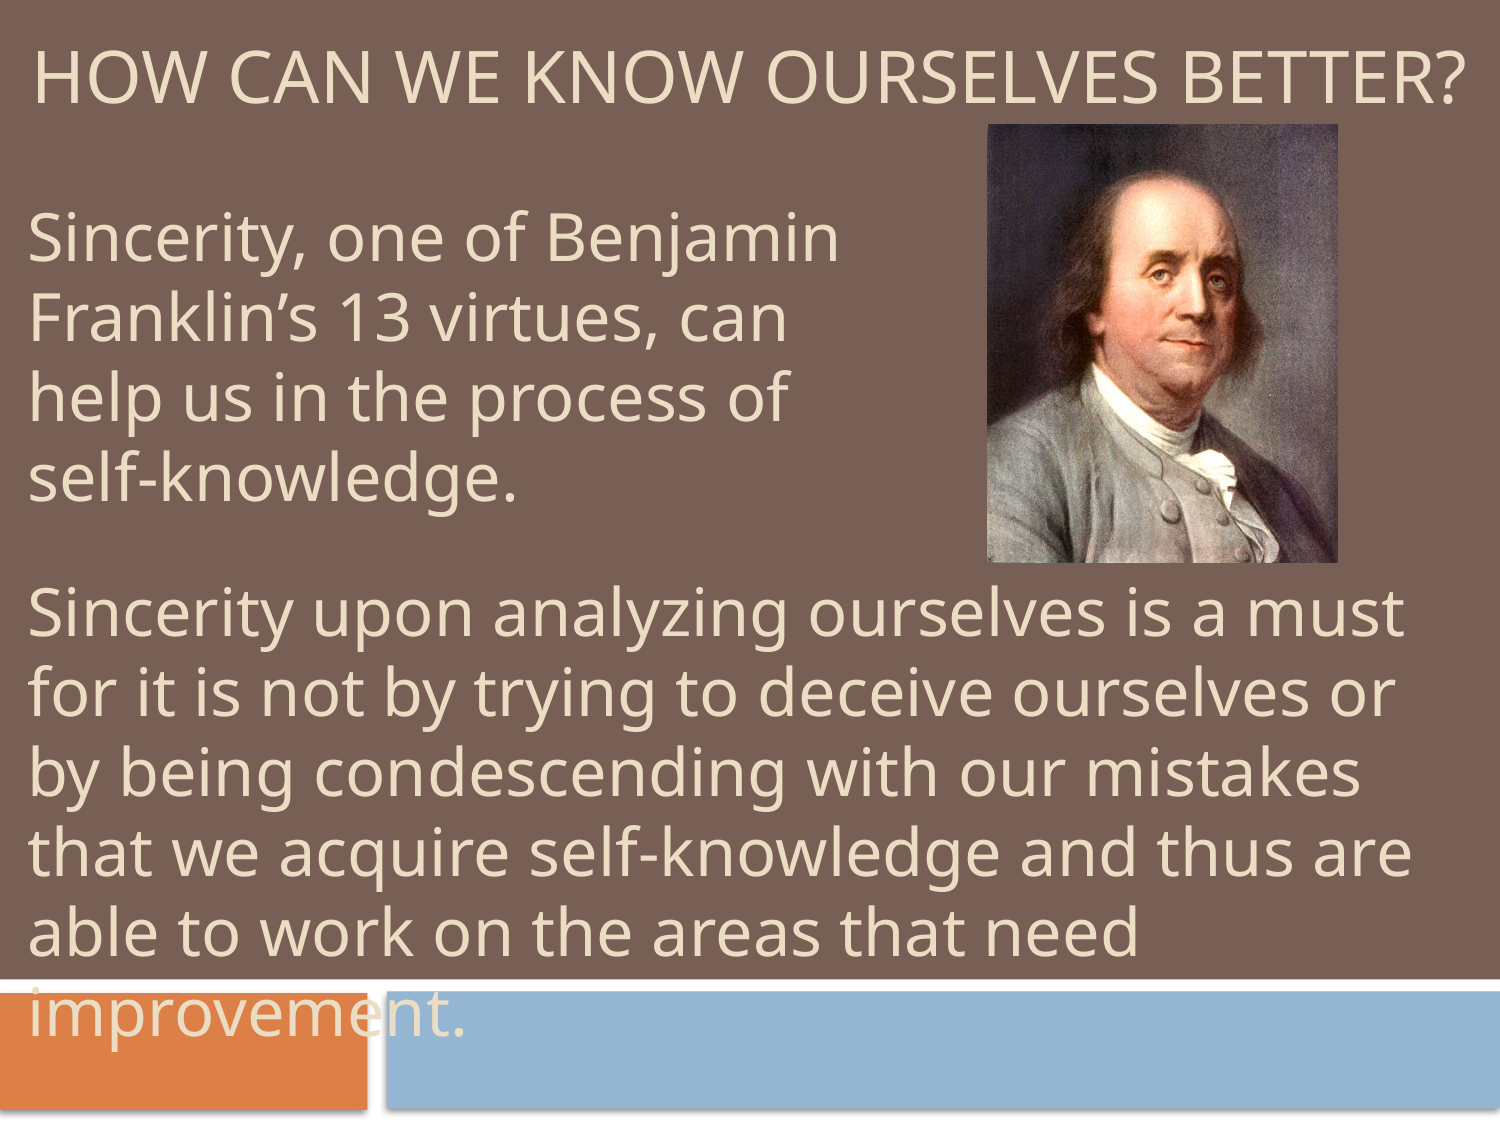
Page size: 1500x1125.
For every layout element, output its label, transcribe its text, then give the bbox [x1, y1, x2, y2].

text_box Sincerity upon analyzing ourselves is a must for it is not by trying to deceive ourselves or by being condescending with our mistakes that we acquire self-knowledge and thus are able to work on the areas that need improvement. [12, 562, 1463, 975]
title HOW CAN WE KNOW OURSELVES BETTER? [0, 0, 1500, 125]
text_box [12, 124, 1338, 563]
